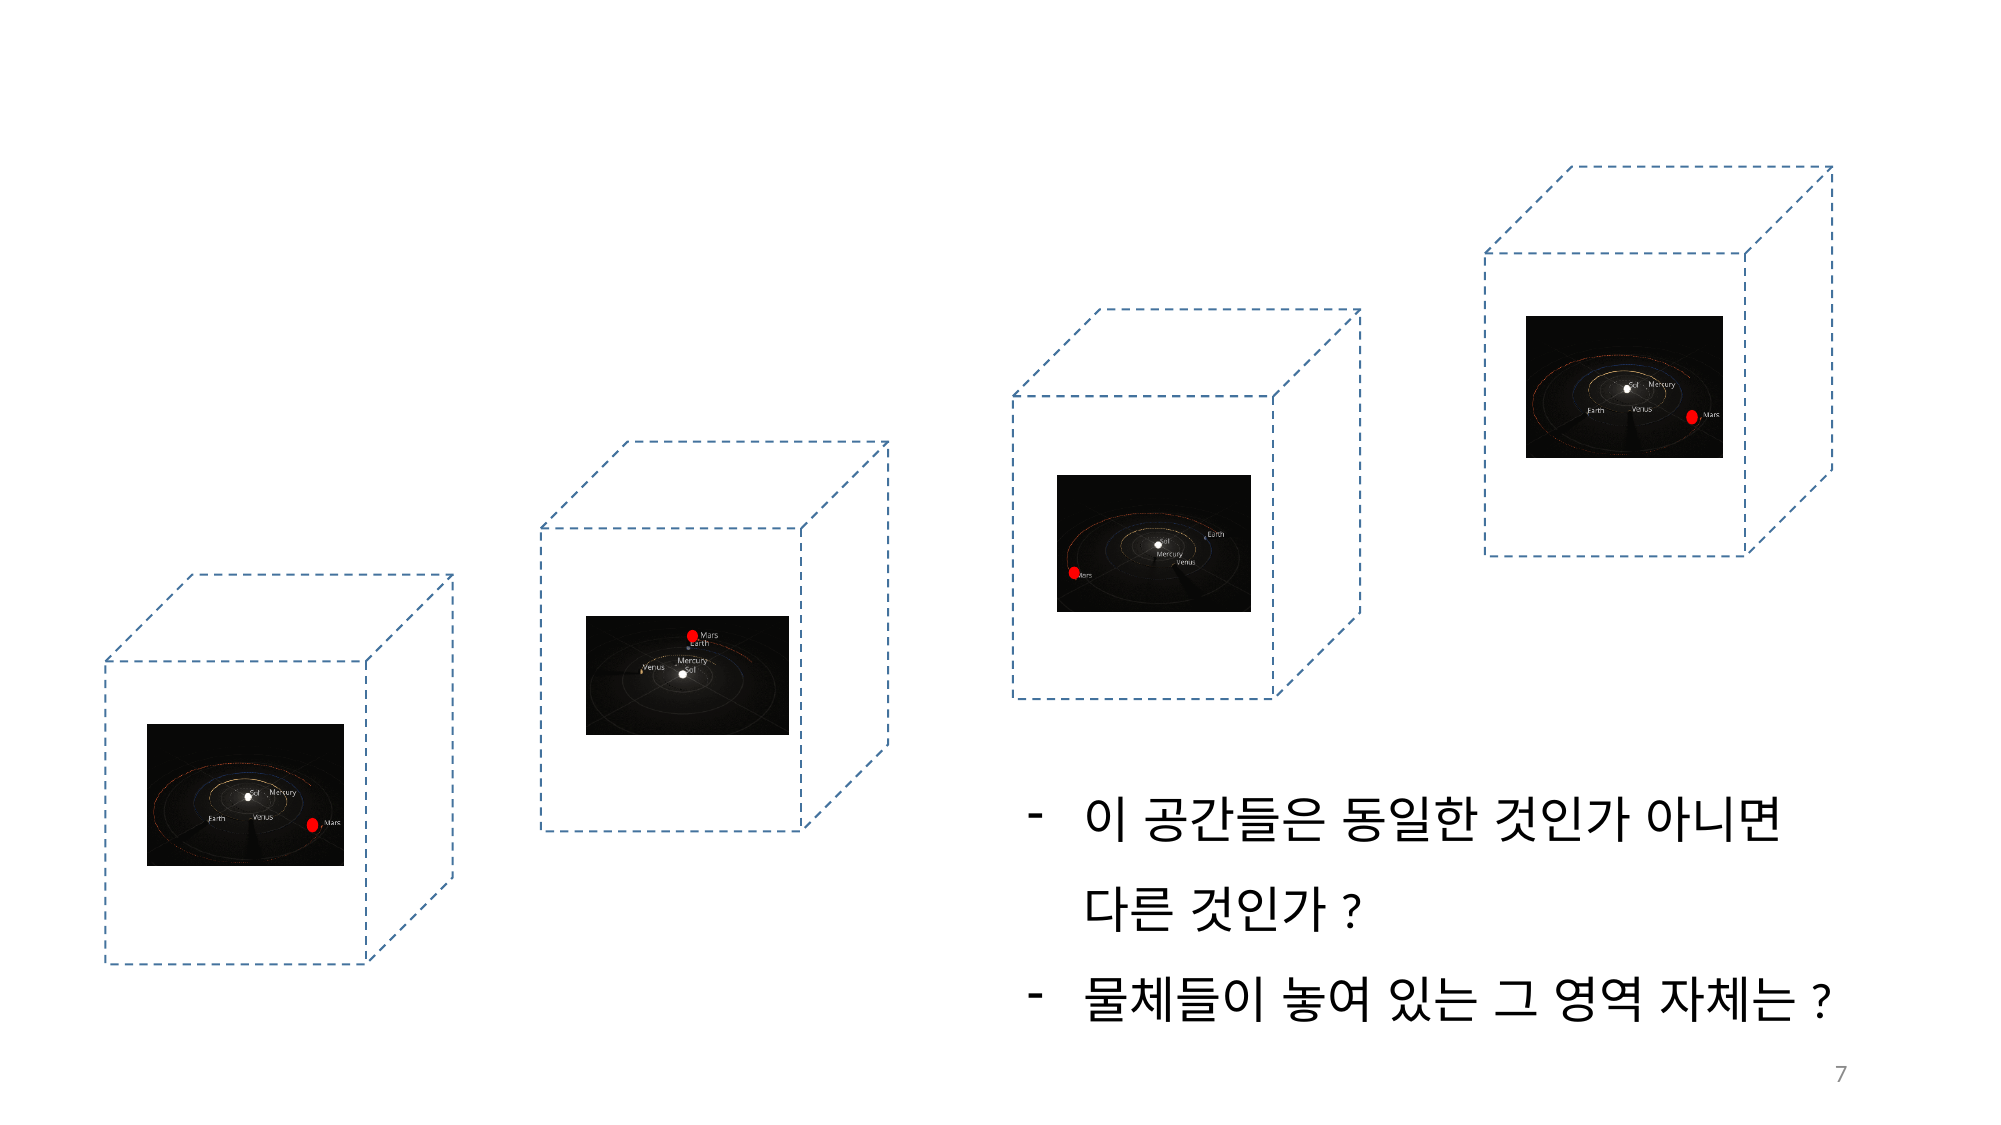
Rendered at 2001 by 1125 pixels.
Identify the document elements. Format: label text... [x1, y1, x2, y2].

text_box [831, 491, 839, 499]
text_box [1785, 205, 1793, 214]
text_box [1022, 379, 1030, 387]
text_box [176, 583, 184, 591]
text_box [611, 450, 620, 458]
text_box [1829, 463, 1834, 472]
text_box [406, 613, 414, 622]
text_box [409, 913, 417, 921]
text_box [1323, 338, 1332, 346]
text_box [426, 593, 434, 601]
text_box [385, 634, 393, 642]
text_box [1778, 515, 1787, 523]
text_box [1819, 474, 1828, 483]
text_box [586, 616, 789, 735]
text_box [186, 573, 194, 581]
text_box [1353, 308, 1362, 316]
text_box [581, 480, 589, 489]
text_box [147, 724, 344, 866]
text_box [1337, 627, 1345, 636]
text_box [1809, 484, 1817, 493]
text_box [145, 613, 153, 622]
text_box [1535, 195, 1543, 203]
text_box [875, 749, 883, 757]
text_box [1286, 678, 1294, 687]
text_box [591, 470, 599, 478]
text_box [1327, 638, 1335, 646]
text_box [861, 460, 870, 468]
text_box [1032, 369, 1040, 377]
text_box [865, 759, 873, 768]
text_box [1526, 316, 1723, 458]
text_box [375, 644, 383, 652]
text_box [834, 790, 842, 798]
text_box [1758, 536, 1766, 544]
text_box [110, 574, 448, 662]
text_box [814, 811, 822, 819]
text_box [1313, 348, 1321, 357]
text_box [1296, 668, 1304, 677]
text_box [155, 603, 164, 611]
text_box [135, 624, 143, 632]
text_box [601, 460, 609, 468]
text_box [1017, 309, 1356, 397]
text_box [104, 654, 373, 966]
text_box [820, 501, 829, 509]
slide_number 7 [1412, 1042, 1863, 1103]
text_box [1073, 328, 1081, 336]
text_box 이 공간들은 동일한 것인가 아니면 다른 것인가? 물체들이 놓여 있는 그 영역 자체는? [1012, 750, 1896, 1036]
text_box [1825, 165, 1834, 173]
text_box [560, 501, 568, 509]
text_box [125, 634, 133, 642]
text_box [803, 821, 812, 829]
text_box [445, 573, 454, 581]
text_box [166, 593, 174, 601]
text_box [1754, 236, 1763, 244]
text_box [1083, 318, 1092, 326]
text_box [1806, 185, 1814, 193]
text_box [1303, 358, 1311, 367]
text_box [885, 738, 890, 747]
text_box [881, 440, 890, 448]
text_box [1317, 648, 1325, 656]
text_box [1566, 165, 1573, 173]
text_box [440, 882, 448, 890]
text_box [1768, 525, 1776, 534]
text_box [841, 480, 849, 489]
text_box [1748, 546, 1756, 554]
text_box [539, 521, 808, 833]
text_box [824, 800, 832, 809]
text_box [368, 954, 376, 962]
text_box [1489, 166, 1828, 254]
text_box [1545, 185, 1553, 193]
text_box [1795, 195, 1804, 203]
text_box [621, 440, 629, 448]
text_box [1333, 328, 1342, 336]
text_box [1094, 308, 1101, 316]
text_box [810, 511, 819, 519]
text_box [1514, 216, 1523, 224]
text_box [855, 770, 863, 778]
text_box [1816, 175, 1824, 183]
text_box [1053, 348, 1061, 357]
text_box [872, 450, 880, 458]
text_box [436, 583, 445, 591]
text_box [1057, 475, 1251, 612]
text_box [1042, 358, 1051, 367]
text_box [1293, 369, 1301, 377]
text_box [416, 603, 424, 611]
text_box [429, 892, 438, 901]
text_box [851, 470, 859, 478]
text_box [545, 441, 884, 529]
text_box [1504, 226, 1512, 234]
text_box [1555, 175, 1564, 183]
text_box [389, 933, 397, 942]
text_box [1282, 379, 1291, 387]
text_box [550, 511, 558, 519]
text_box [1276, 689, 1284, 697]
text_box [419, 903, 428, 911]
text_box [1775, 216, 1783, 224]
text_box [1525, 205, 1533, 214]
text_box [1494, 236, 1502, 244]
text_box [1306, 658, 1315, 666]
text_box [1765, 226, 1773, 234]
text_box [1789, 505, 1797, 513]
text_box [114, 644, 123, 652]
text_box [1799, 495, 1807, 503]
text_box [1483, 246, 1752, 558]
text_box [399, 923, 407, 931]
text_box [395, 624, 404, 632]
text_box [1011, 389, 1280, 701]
text_box [1344, 318, 1352, 326]
text_box [1063, 338, 1071, 346]
text_box [378, 944, 387, 952]
text_box [570, 491, 579, 499]
text_box [844, 780, 853, 788]
text_box [1357, 606, 1362, 615]
text_box [1347, 617, 1356, 625]
